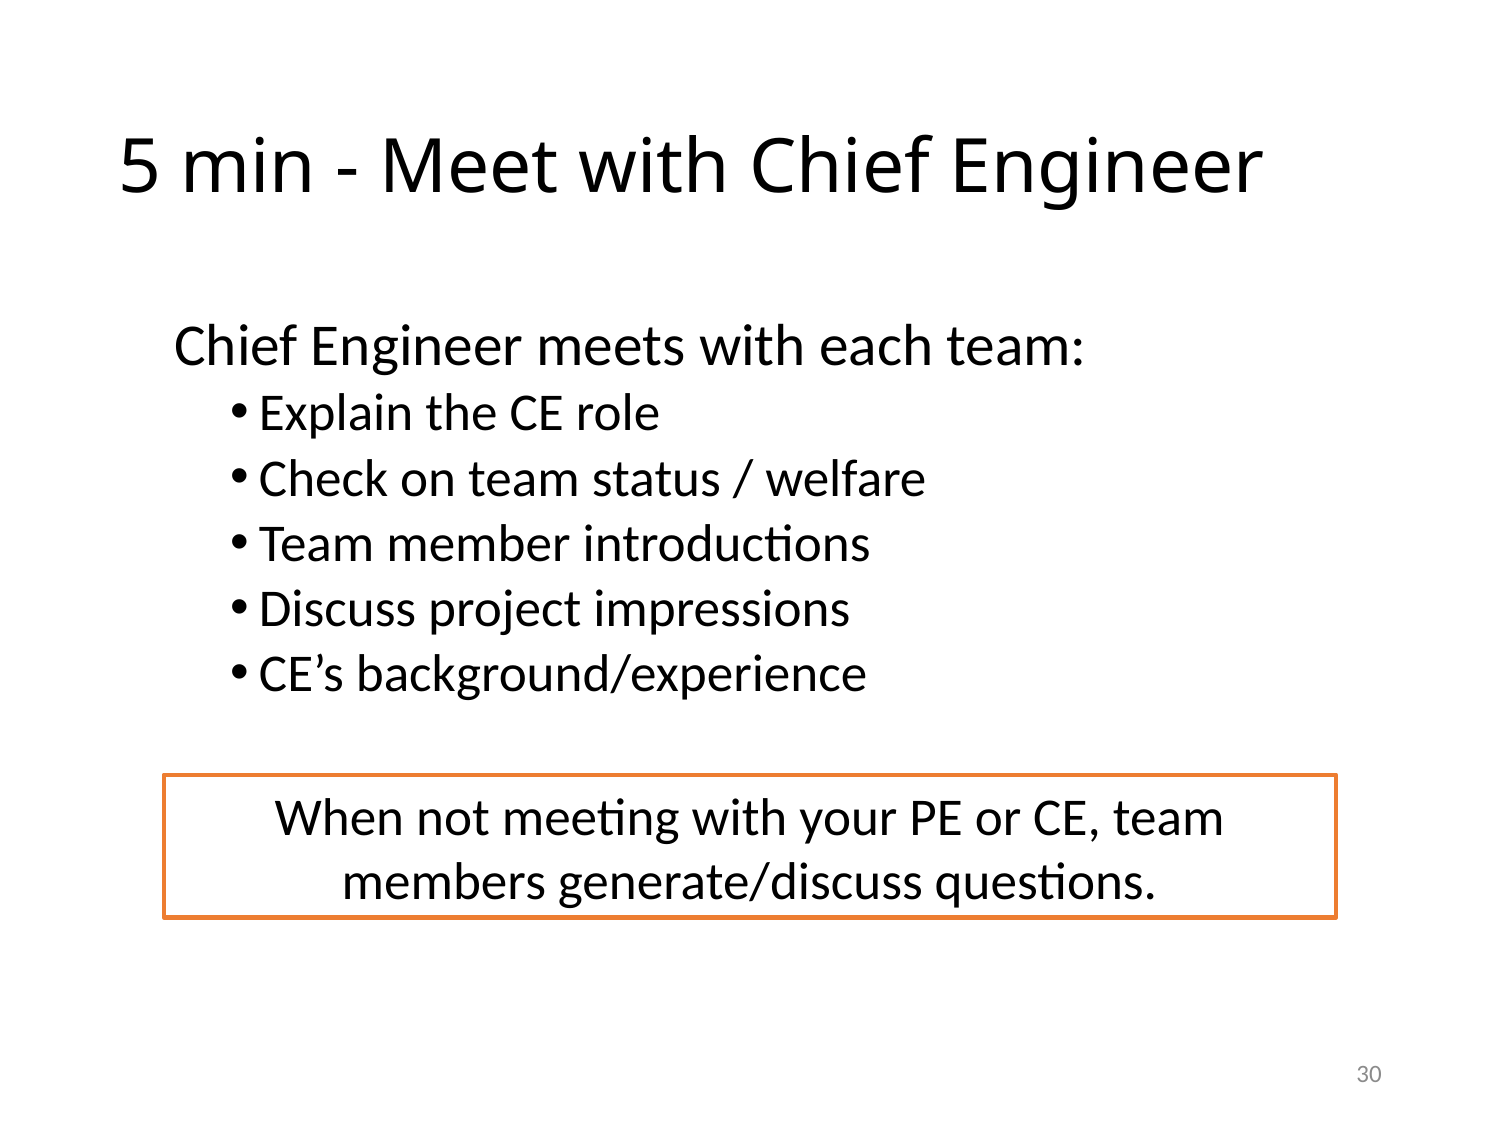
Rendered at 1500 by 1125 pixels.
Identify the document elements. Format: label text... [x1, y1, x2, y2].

text_box When not meeting with your PE or CE, team members generate/discuss questions. [163, 774, 1337, 918]
title 5 min - Meet with Chief Engineer [103, 59, 1397, 262]
slide_number 30 [1059, 1042, 1397, 1103]
list Chief Engineer meets with each team: Explain the CE role Check on team status / welfare Team member introductions Discuss project impressions CE’s background/experience [103, 262, 1397, 1000]
